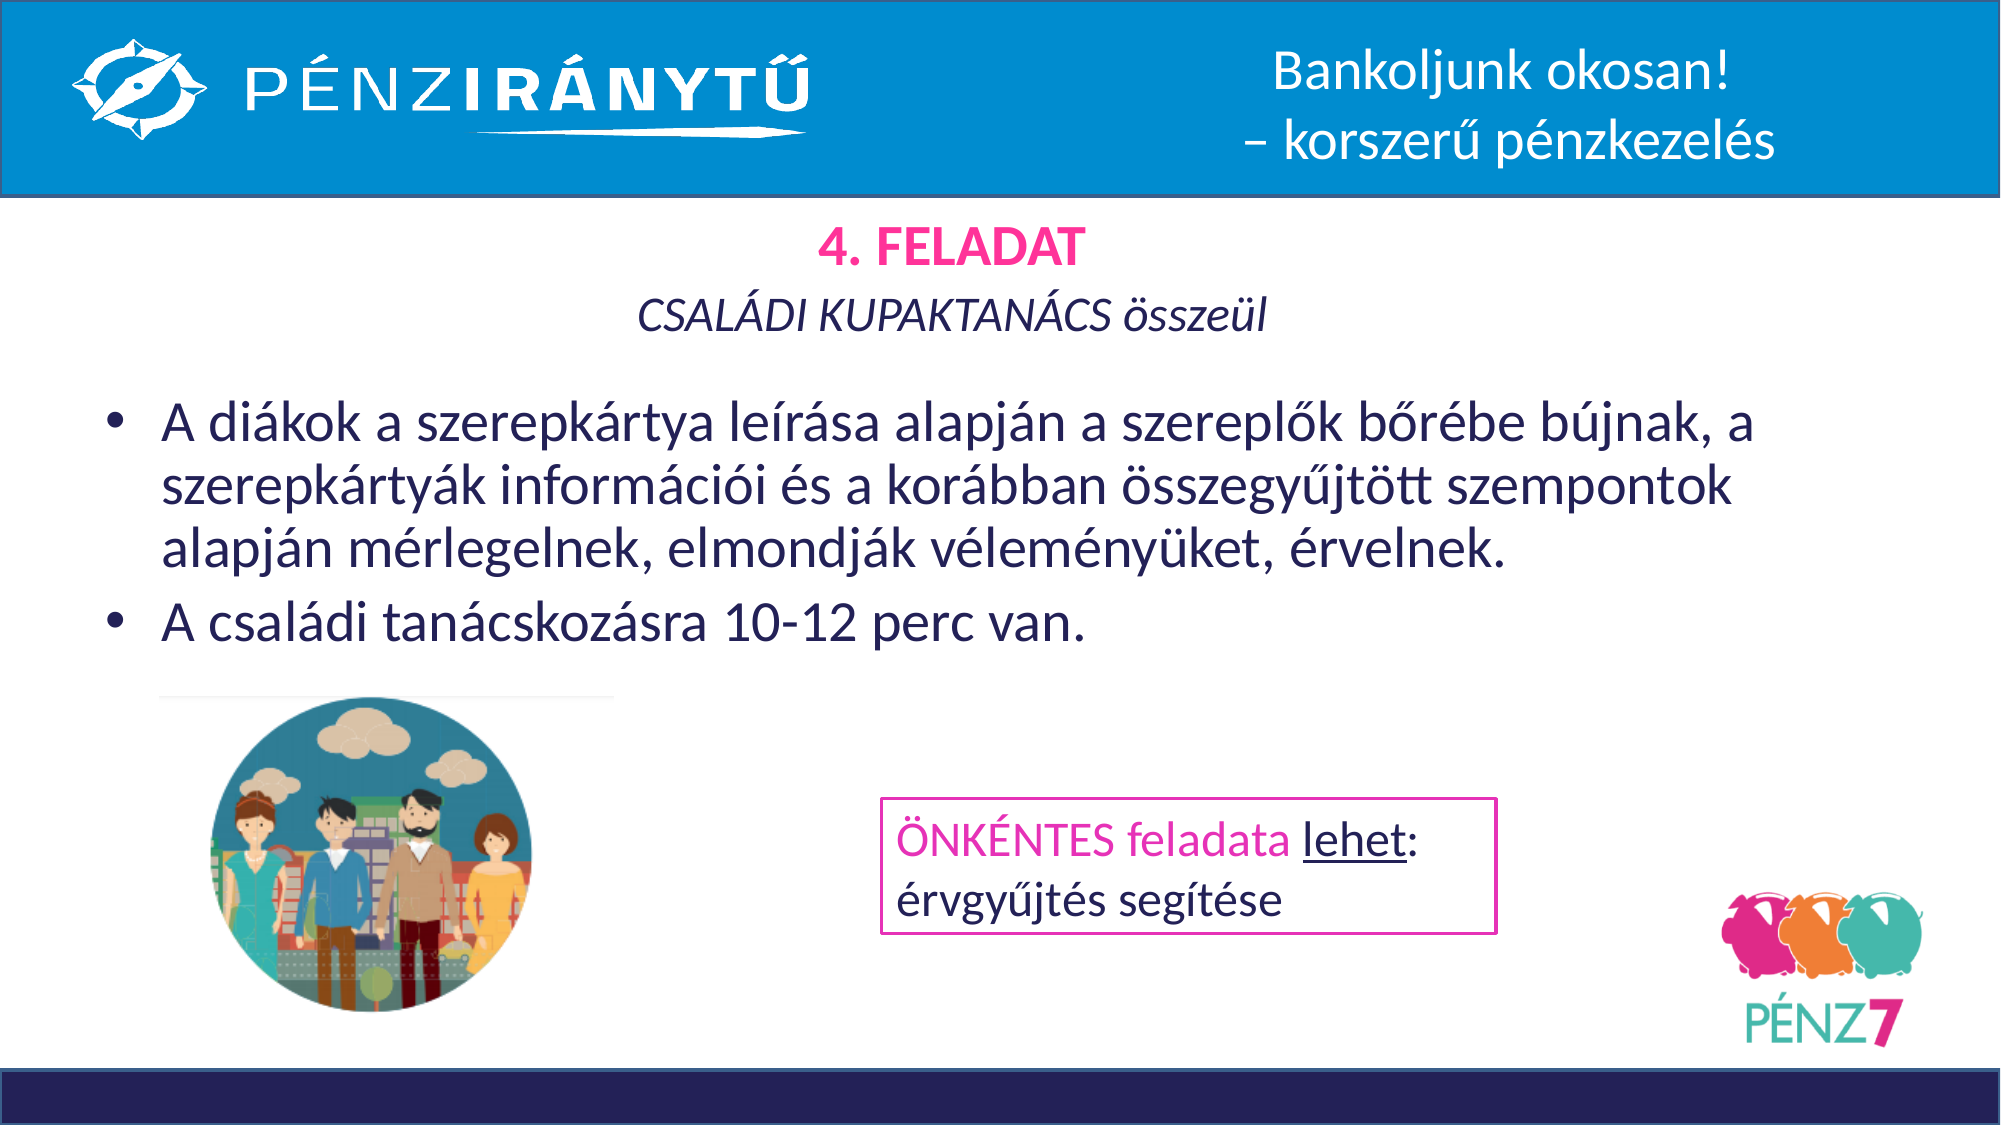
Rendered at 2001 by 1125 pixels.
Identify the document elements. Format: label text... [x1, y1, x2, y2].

picture [106, 113, 137, 128]
picture [610, 69, 653, 110]
picture [467, 69, 477, 110]
picture [498, 69, 538, 110]
picture [355, 68, 395, 110]
picture [75, 86, 103, 111]
picture [789, 55, 806, 64]
picture [93, 49, 180, 120]
picture [173, 63, 204, 87]
picture [312, 55, 327, 63]
picture [512, 127, 798, 137]
picture [140, 90, 195, 139]
picture [413, 68, 449, 110]
picture [248, 68, 286, 110]
picture [159, 696, 614, 1036]
text_box Bankoljunk okosan! – korszerű pénzkezelés [1129, 20, 1889, 182]
picture [666, 69, 707, 110]
picture [771, 55, 787, 64]
picture [565, 55, 582, 64]
list 4. FELADAT CSALÁDI KUPAKTANÁCS összeül A diákok a szerepkártya leírása alapján a szereplők bőrébe bújnak, a szerepkártyák információi és a korábban összegyűjtött szempontok alapján mérlegelnek, elmondják véleményüket, érvelnek. A családi tanácskozásra 10-12 perc van. [90, 208, 1816, 1005]
picture [1702, 887, 1936, 1051]
picture [766, 69, 807, 111]
picture [715, 69, 755, 110]
picture [84, 40, 135, 83]
picture [304, 68, 337, 110]
picture [551, 69, 594, 110]
text_box ÖNKÉNTES feladata lehet: érvgyűjtés segítése [881, 798, 1497, 934]
